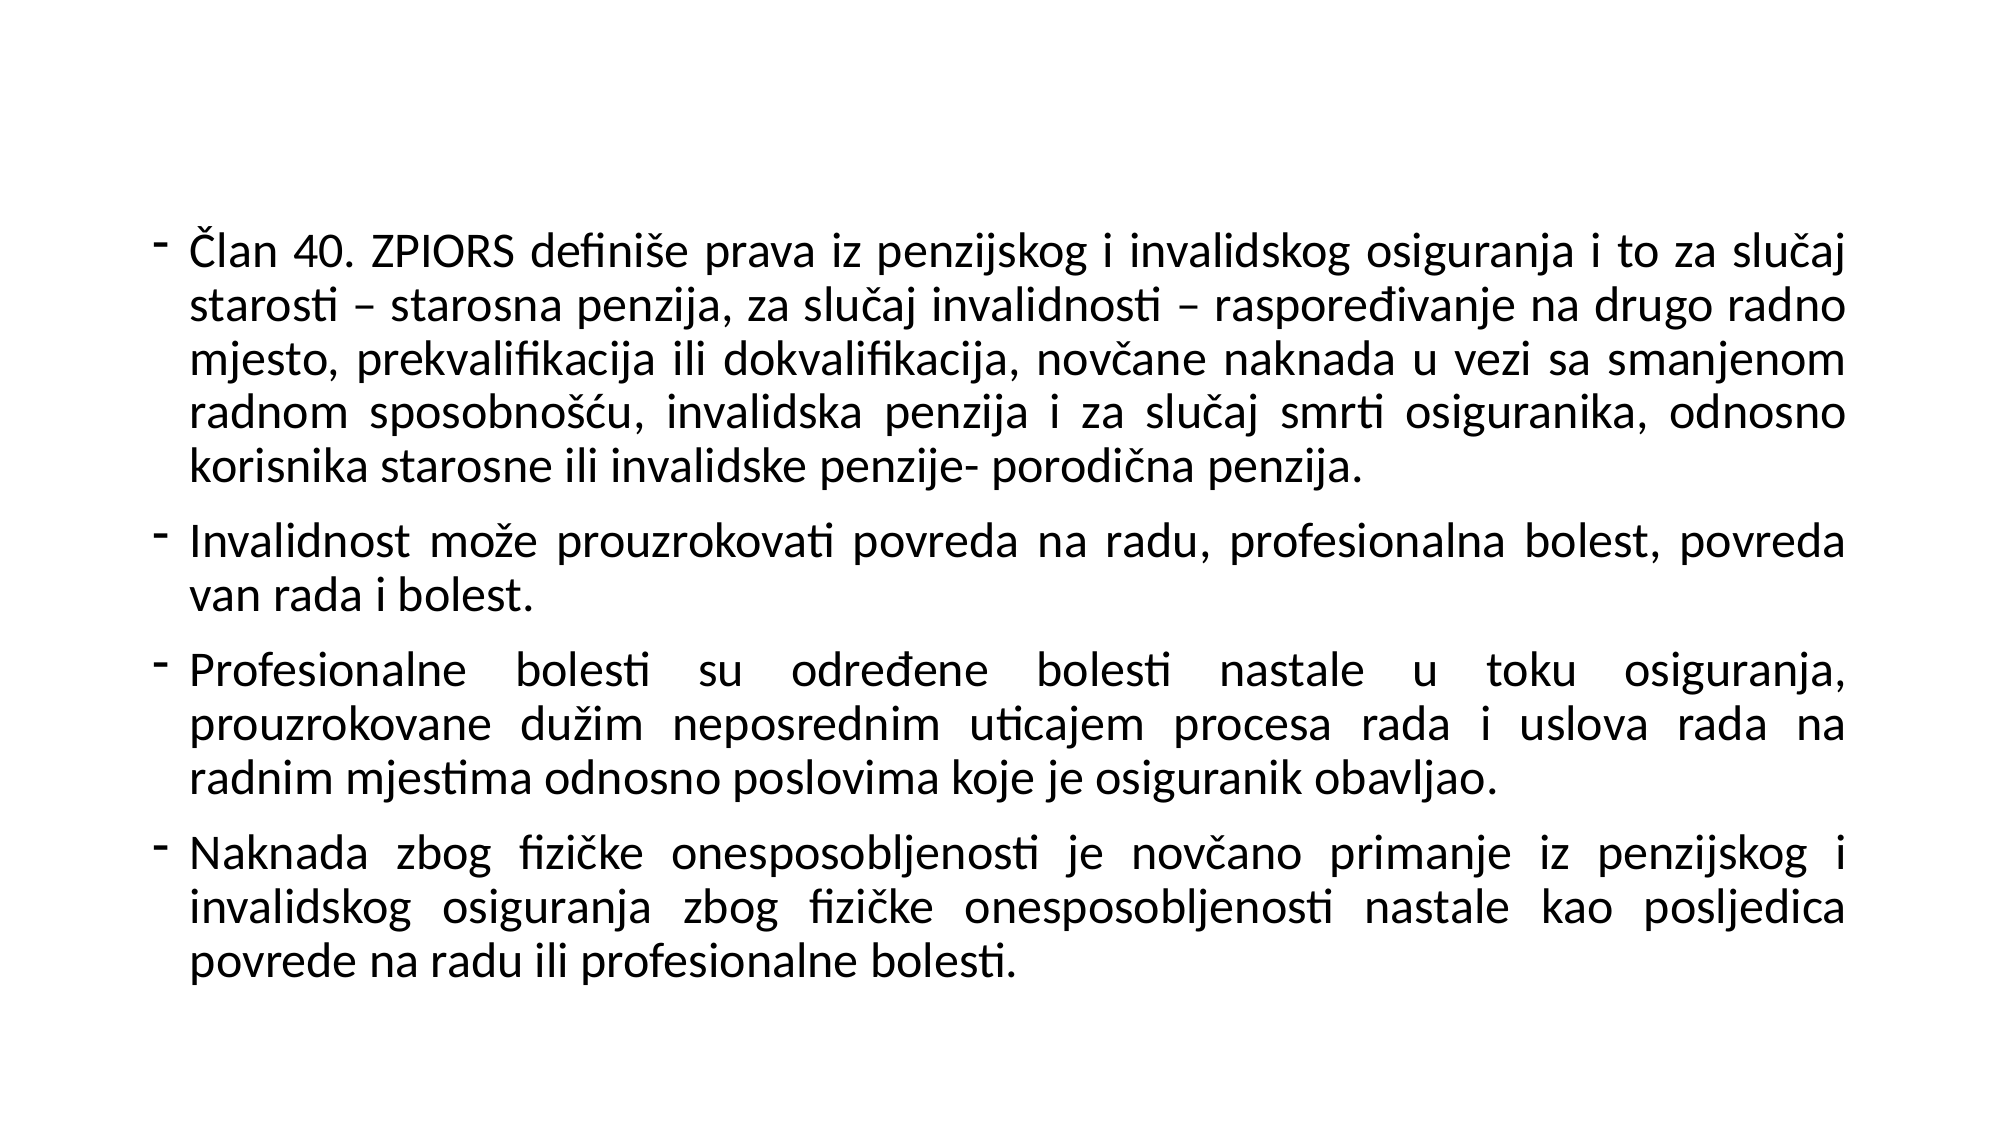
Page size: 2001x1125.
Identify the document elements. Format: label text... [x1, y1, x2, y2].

list Član 40. ZPIORS definiše prava iz penzijskog i invalidskog osiguranja i to za slučaj starosti – starosna penzija, za slučaj invalidnosti – raspoređivanje na drugo radno mjesto, prekvalifikacija ili dokvalifikacija, novčane naknada u vezi sa smanjenom radnom sposobnošću, invalidska penzija i za slučaj smrti osiguranika, odnosno korisnika starosne ili invalidske penzije- porodična penzija. Invalidnost može prouzrokovati povreda na radu, profesionalna bolest, povreda van rada i bolest. Profesionalne bolesti su određene bolesti nastale u toku osiguranja, prouzrokovane dužim neposrednim uticajem procesa rada i uslova rada na radnim mjestima odnosno poslovima koje je osiguranik obavljao. Naknada zbog fizičke onesposobljenosti je novčano primanje iz penzijskog i invalidskog osiguranja zbog fizičke onesposobljenosti nastale kao posljedica povrede na radu ili profesionalne bolesti. [137, 216, 1863, 1050]
